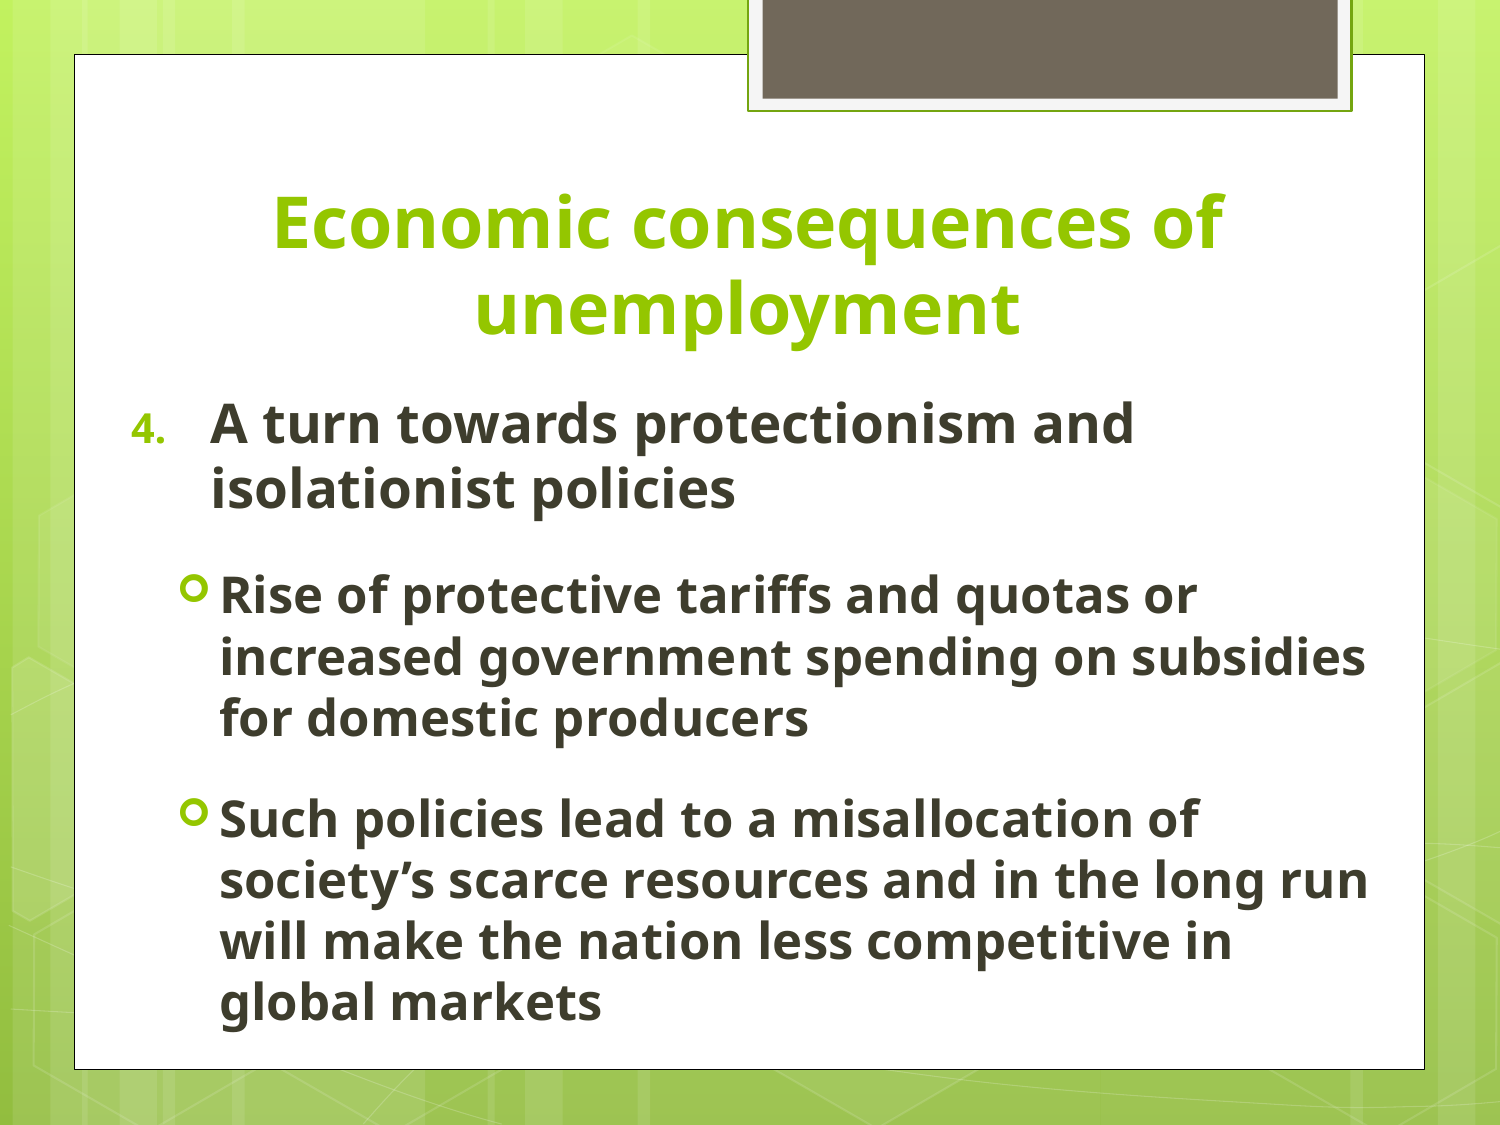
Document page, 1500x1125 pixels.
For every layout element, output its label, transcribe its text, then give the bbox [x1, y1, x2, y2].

title Economic consequences of unemployment [171, 168, 1324, 357]
list A turn towards protectionism and isolationist policies Rise of protective tariffs and quotas or increased government spending on subsidies for domestic producers Such policies lead to a misallocation of society’s scarce resources and in the long run will make the nation less competitive in global markets [105, 381, 1388, 1040]
